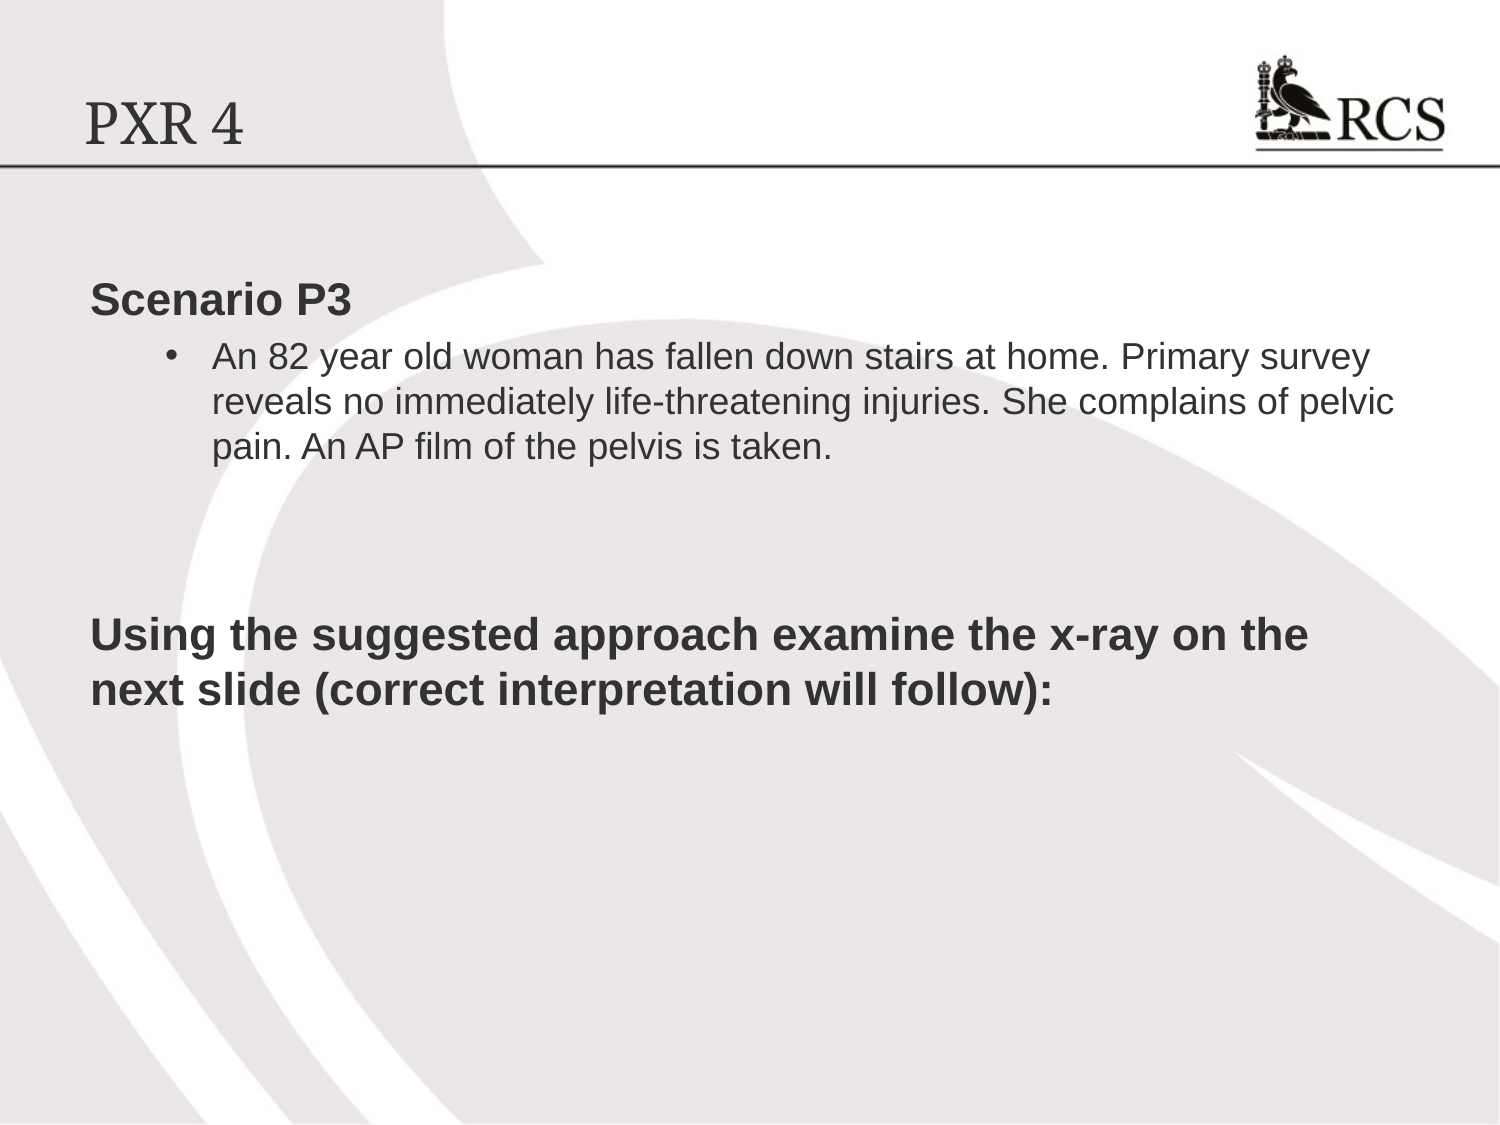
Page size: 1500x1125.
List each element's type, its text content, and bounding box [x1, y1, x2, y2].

list Scenario P3 An 82 year old woman has fallen down stairs at home. Primary survey reveals no immediately life-threatening injuries. She complains of pelvic pain. An AP film of the pelvis is taken. Using the suggested approach examine the x-ray on the next slide (correct interpretation will follow): [75, 262, 1425, 1005]
title PXR 4 [69, 79, 1420, 267]
picture [0, 0, 1500, 1125]
